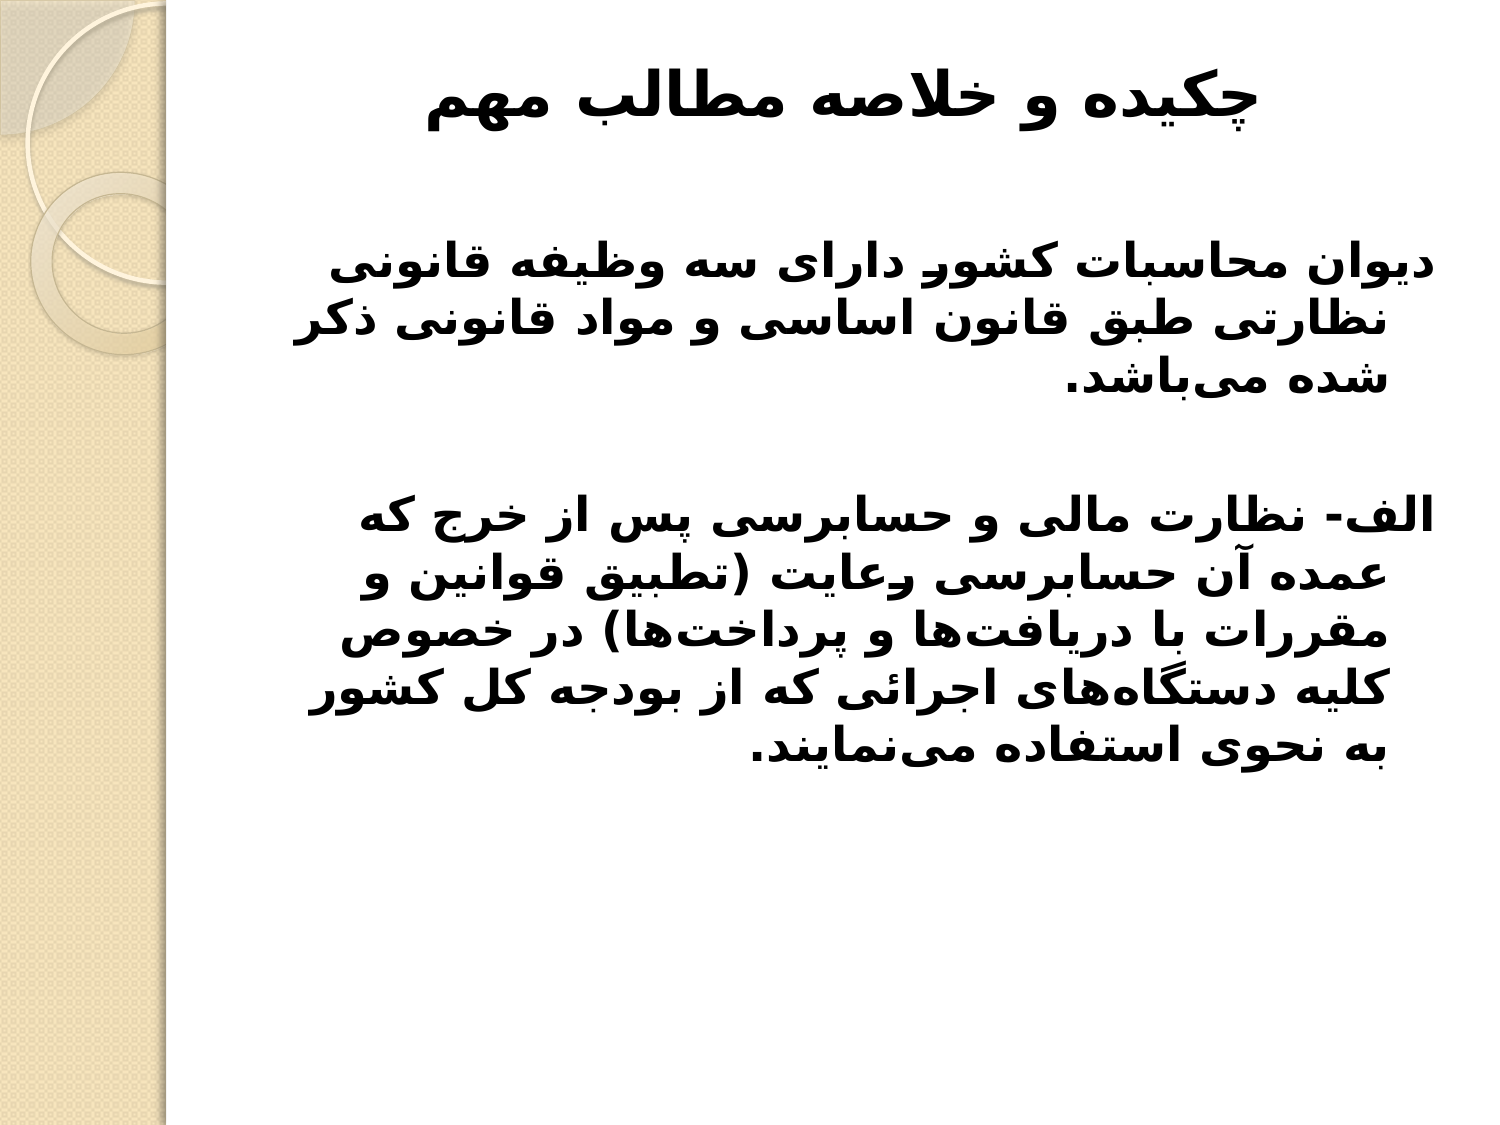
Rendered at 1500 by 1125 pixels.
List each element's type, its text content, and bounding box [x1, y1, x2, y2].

list چکیده و خلاصه مطالب مهم دیوان محاسبات کشور دارای سه وظیفه قانونی نظارتی طبق قانون اساسی و مواد قانونی ذکر شده می‌باشد. الف- نظارت مالی و حسابرسی پس از خرج که عمده آن حسابرسی رعایت (تطبیق قوانین و مقررات با دریافت‌ها و پرداخت‌ها) در خصوص کلیه دستگاه‌های اجرائی که از بودجه کل کشور به نحوی استفاده می‌نمایند. [235, 46, 1466, 1025]
